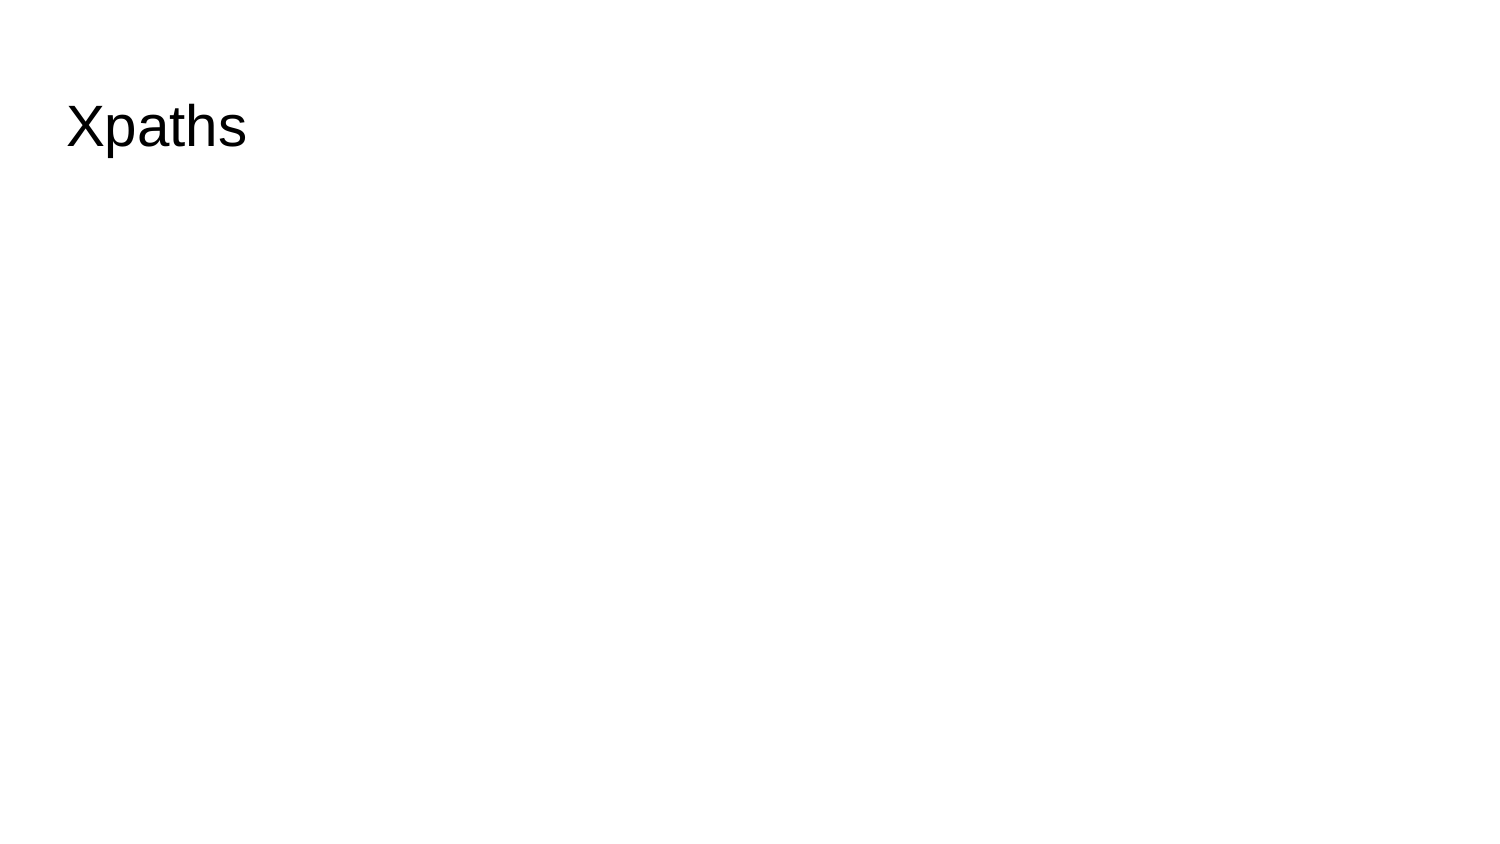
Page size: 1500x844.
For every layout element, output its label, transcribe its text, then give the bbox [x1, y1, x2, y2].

title Xpaths [51, 72, 1449, 167]
